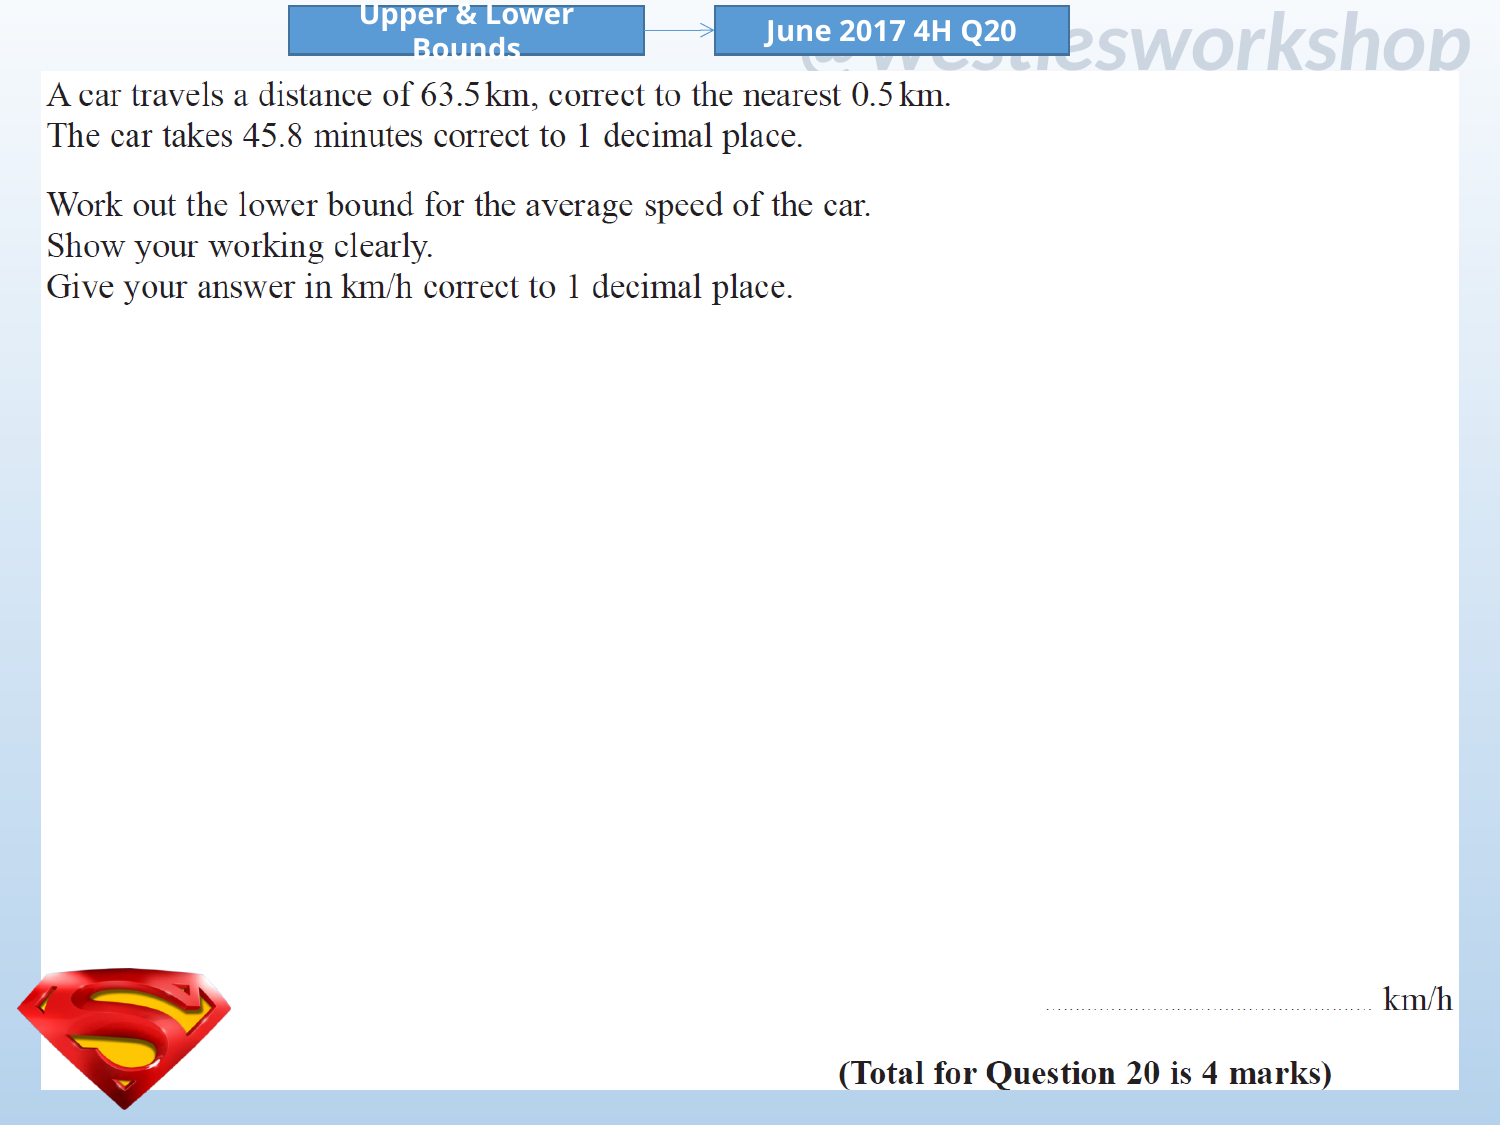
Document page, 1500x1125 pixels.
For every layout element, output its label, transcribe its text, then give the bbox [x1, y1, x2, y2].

text_box Upper & Lower Bounds [288, 5, 645, 56]
picture [17, 71, 1459, 1110]
text_box June 2017 4H Q20 [714, 5, 1070, 56]
